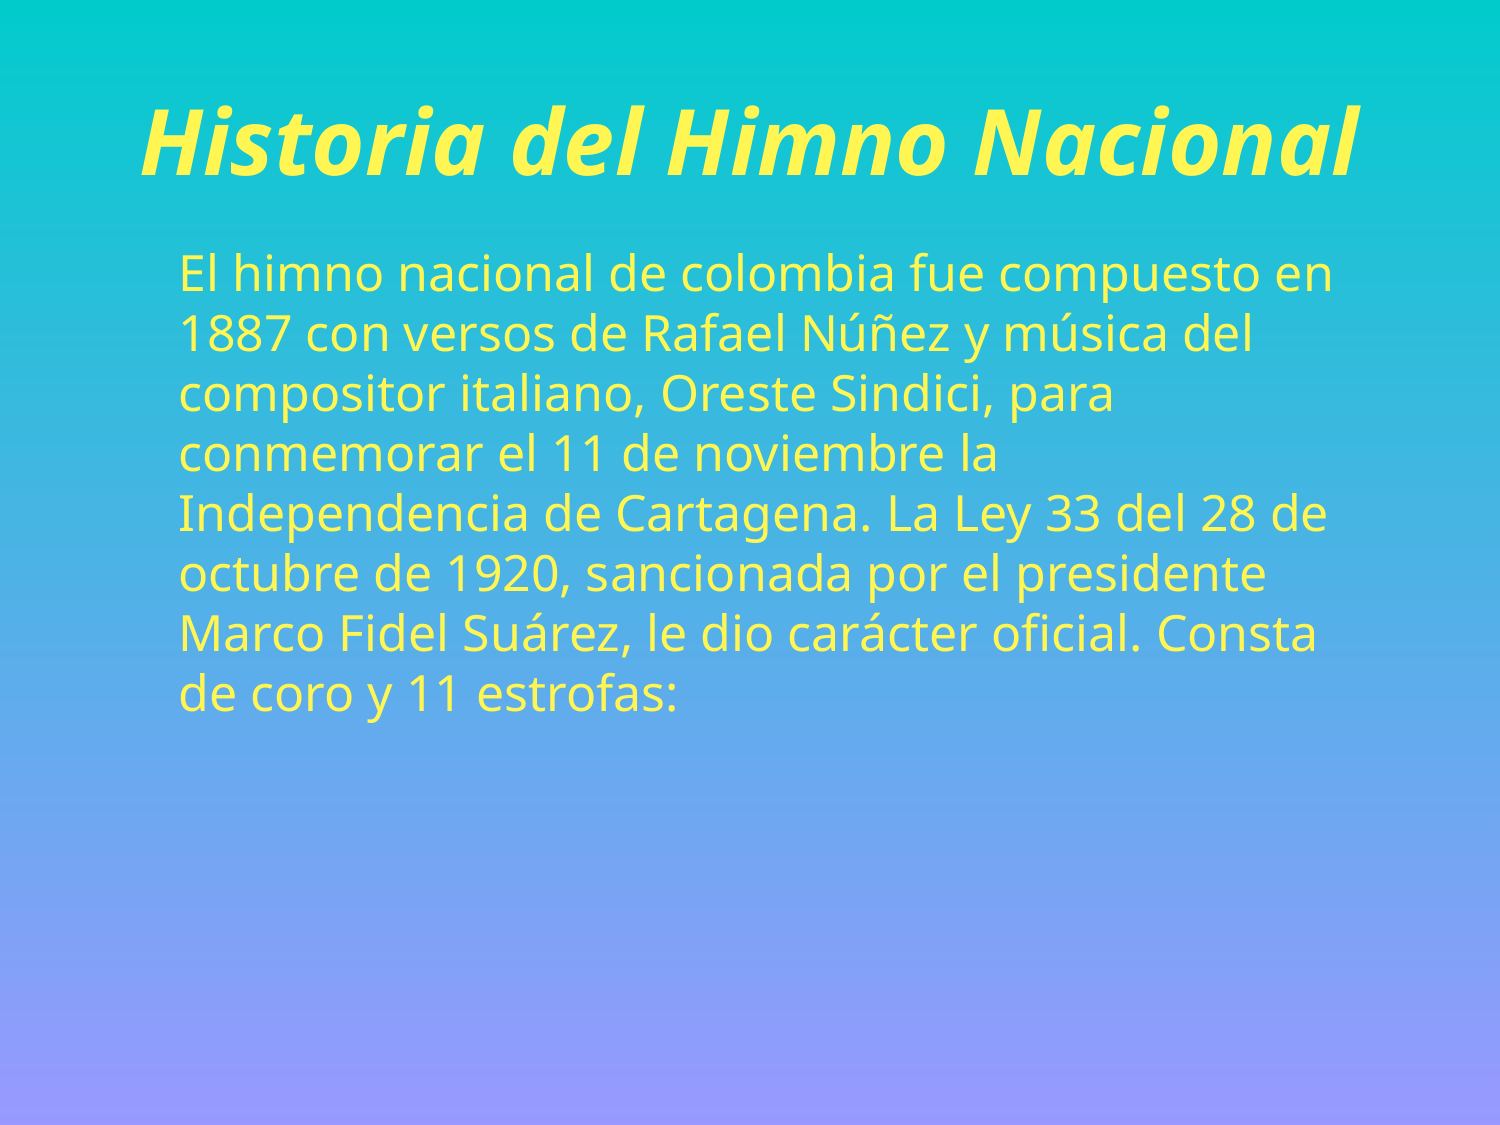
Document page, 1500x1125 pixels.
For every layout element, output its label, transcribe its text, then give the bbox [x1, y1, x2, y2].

text_box El himno nacional de colombia fue compuesto en 1887 con versos de Rafael Núñez y música del compositor italiano, Oreste Sindici, para conmemorar el 11 de noviembre la Independencia de Cartagena. La Ley 33 del 28 de octubre de 1920, sancionada por el presidente Marco Fidel Suárez, le dio carácter oficial. Consta de coro y 11 estrofas: [164, 234, 1372, 730]
title Historia del Himno Nacional [75, 45, 1425, 233]
